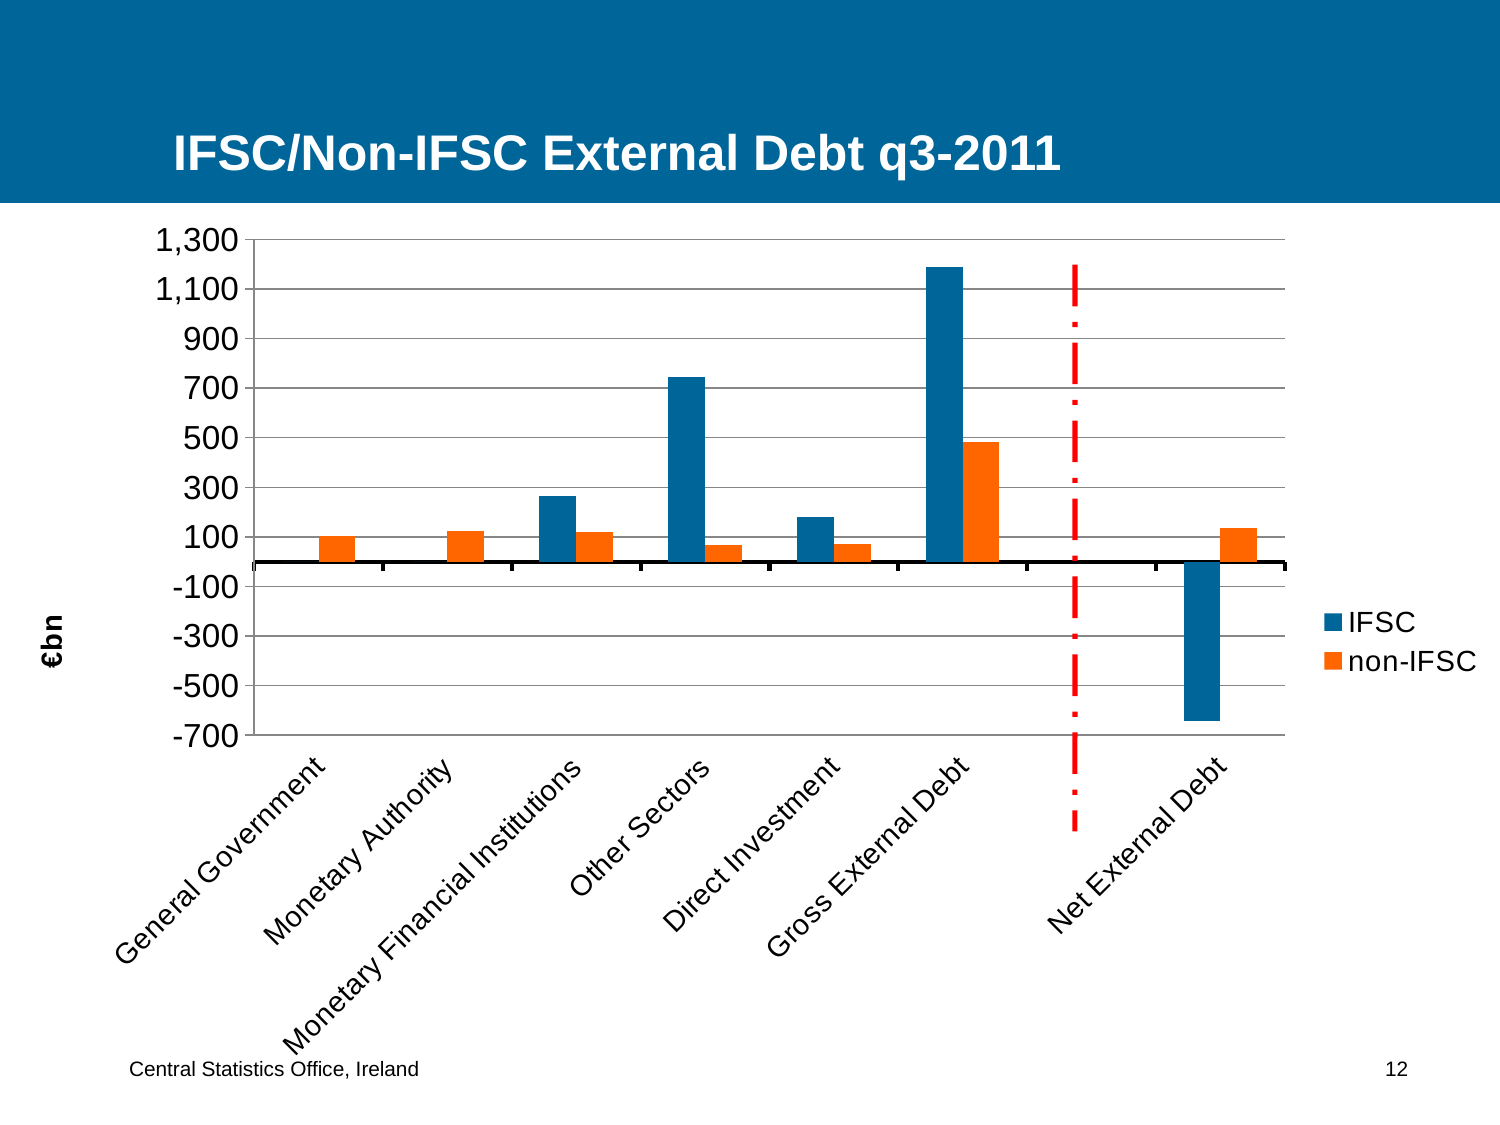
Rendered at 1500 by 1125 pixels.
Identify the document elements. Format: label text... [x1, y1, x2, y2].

chart [0, 203, 1500, 1080]
title IFSC/Non-IFSC External Debt q3-2011 [157, 0, 1243, 188]
